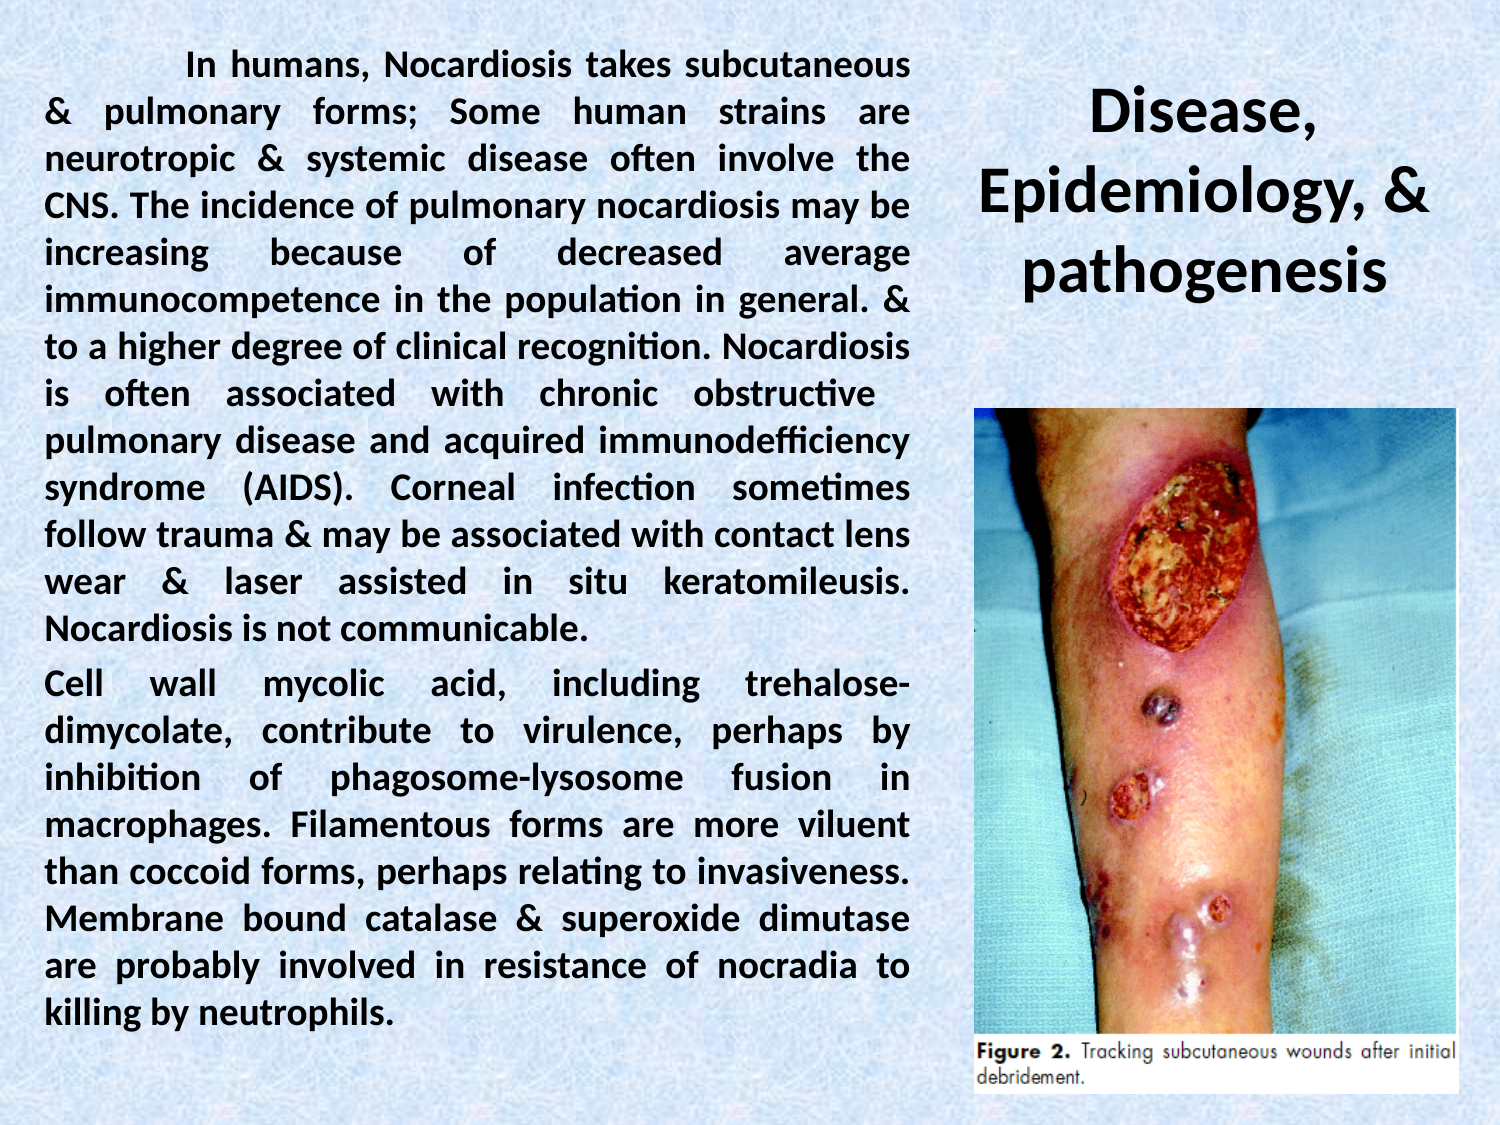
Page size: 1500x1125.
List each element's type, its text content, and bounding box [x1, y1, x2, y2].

picture [0, 0, 1500, 1125]
title Disease, Epidemiology, & pathogenesis [962, 44, 1447, 327]
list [974, 408, 1459, 1095]
list In humans, Nocardiosis takes subcutaneous & pulmonary forms; Some human strains are neurotropic & systemic disease often involve the CNS. The incidence of pulmonary nocardiosis may be increasing because of decreased average immunocompetence in the population in general. & to a higher degree of clinical recognition. Nocardiosis is often associated with chronic obstructive pulmonary disease and acquired immunodefficiency syndrome (AIDS). Corneal infection sometimes follow trauma & may be associated with contact lens wear & laser assisted in situ keratomileusis. Nocardiosis is not communicable. Cell wall mycolic acid, including trehalose-dimycolate, contribute to virulence, perhaps by inhibition of phagosome-lysosome fusion in macrophages. Filamentous forms are more viluent than coccoid forms, perhaps relating to invasiveness. Membrane bound catalase & superoxide dimutase are probably involved in resistance of nocradia to killing by neutrophils. [29, 30, 928, 1094]
